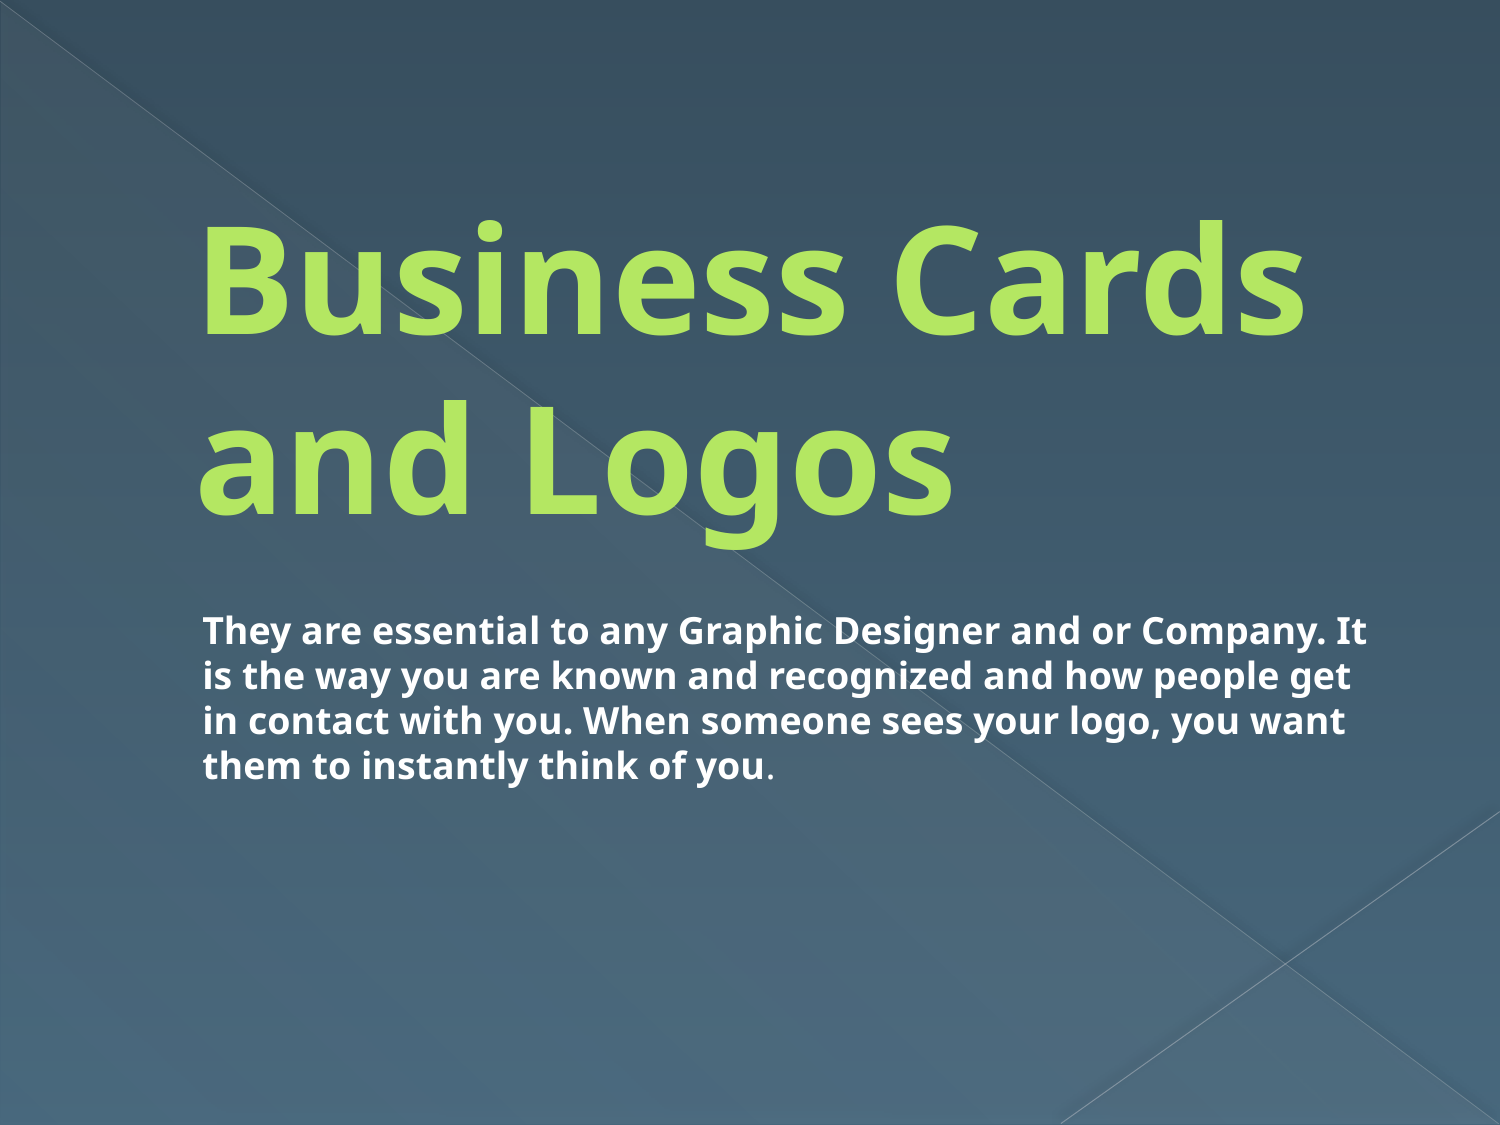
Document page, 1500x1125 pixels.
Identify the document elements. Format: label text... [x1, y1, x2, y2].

text_box They are essential to any Graphic Designer and or Company. It is the way you are known and recognized and how people get in contact with you. When someone sees your logo, you want them to instantly think of you. [187, 599, 1388, 795]
title Business Cards and Logos [99, 249, 1450, 480]
